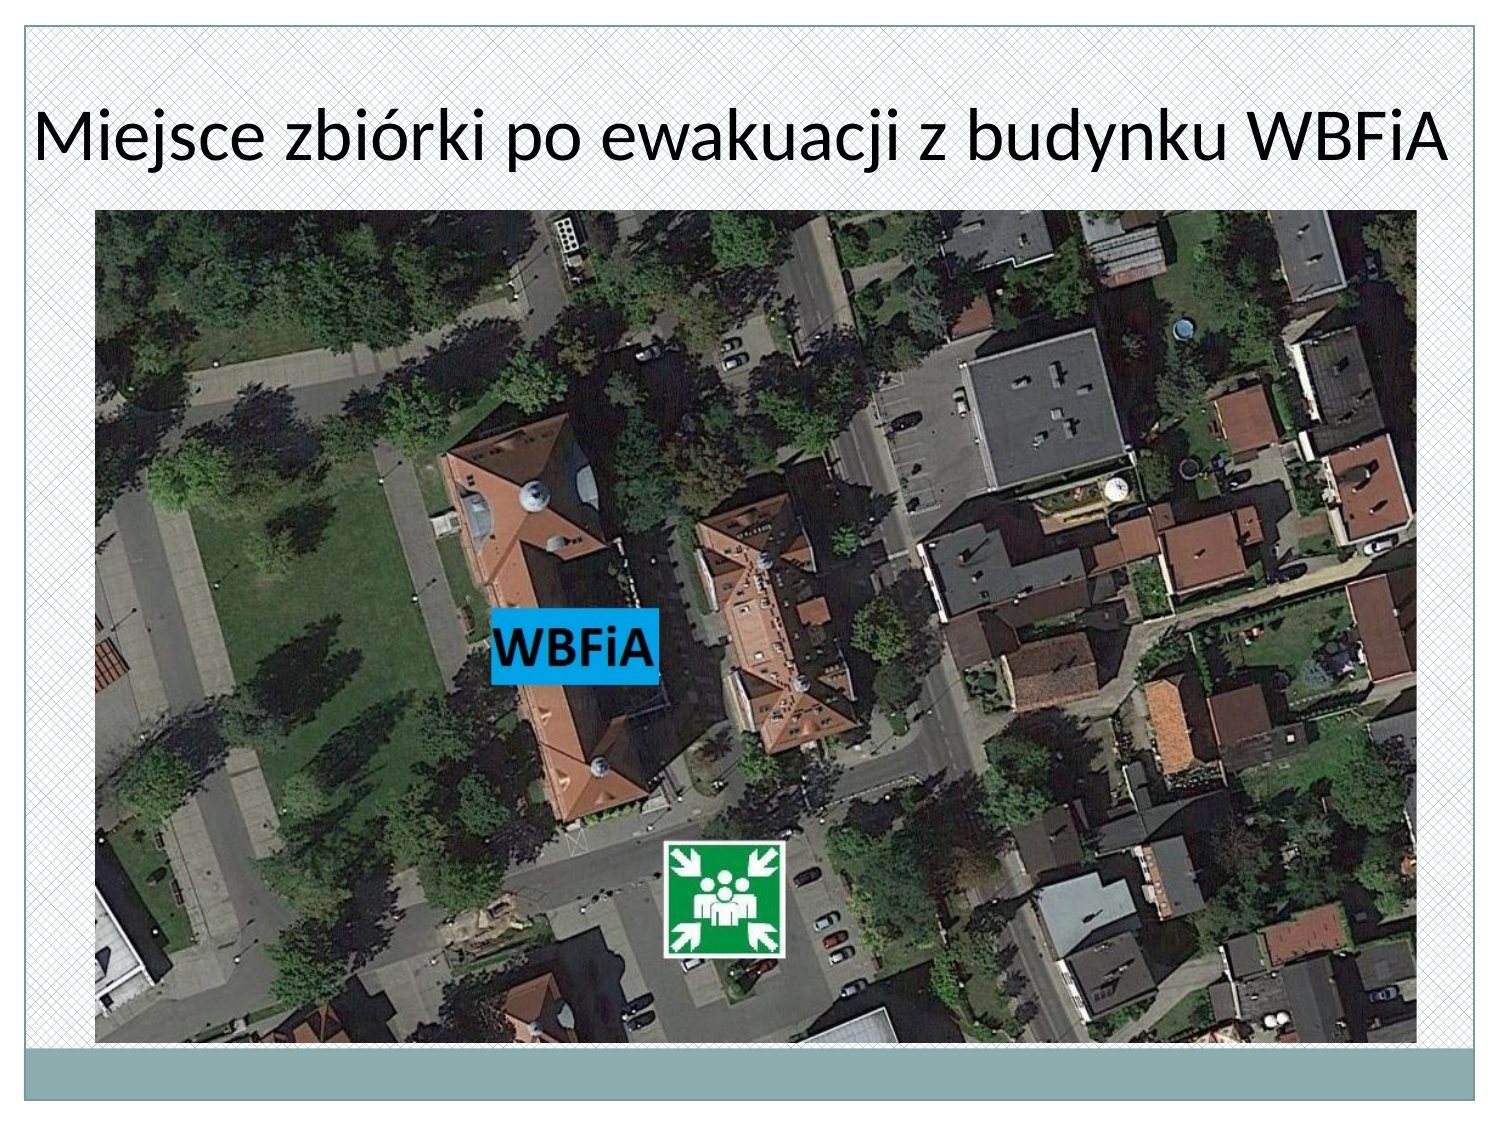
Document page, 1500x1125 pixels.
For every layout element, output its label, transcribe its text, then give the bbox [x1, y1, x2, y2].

picture [95, 210, 1419, 1044]
text_box Miejsce zbiórki po ewakuacji z budynku WBFiA [17, 78, 1500, 183]
